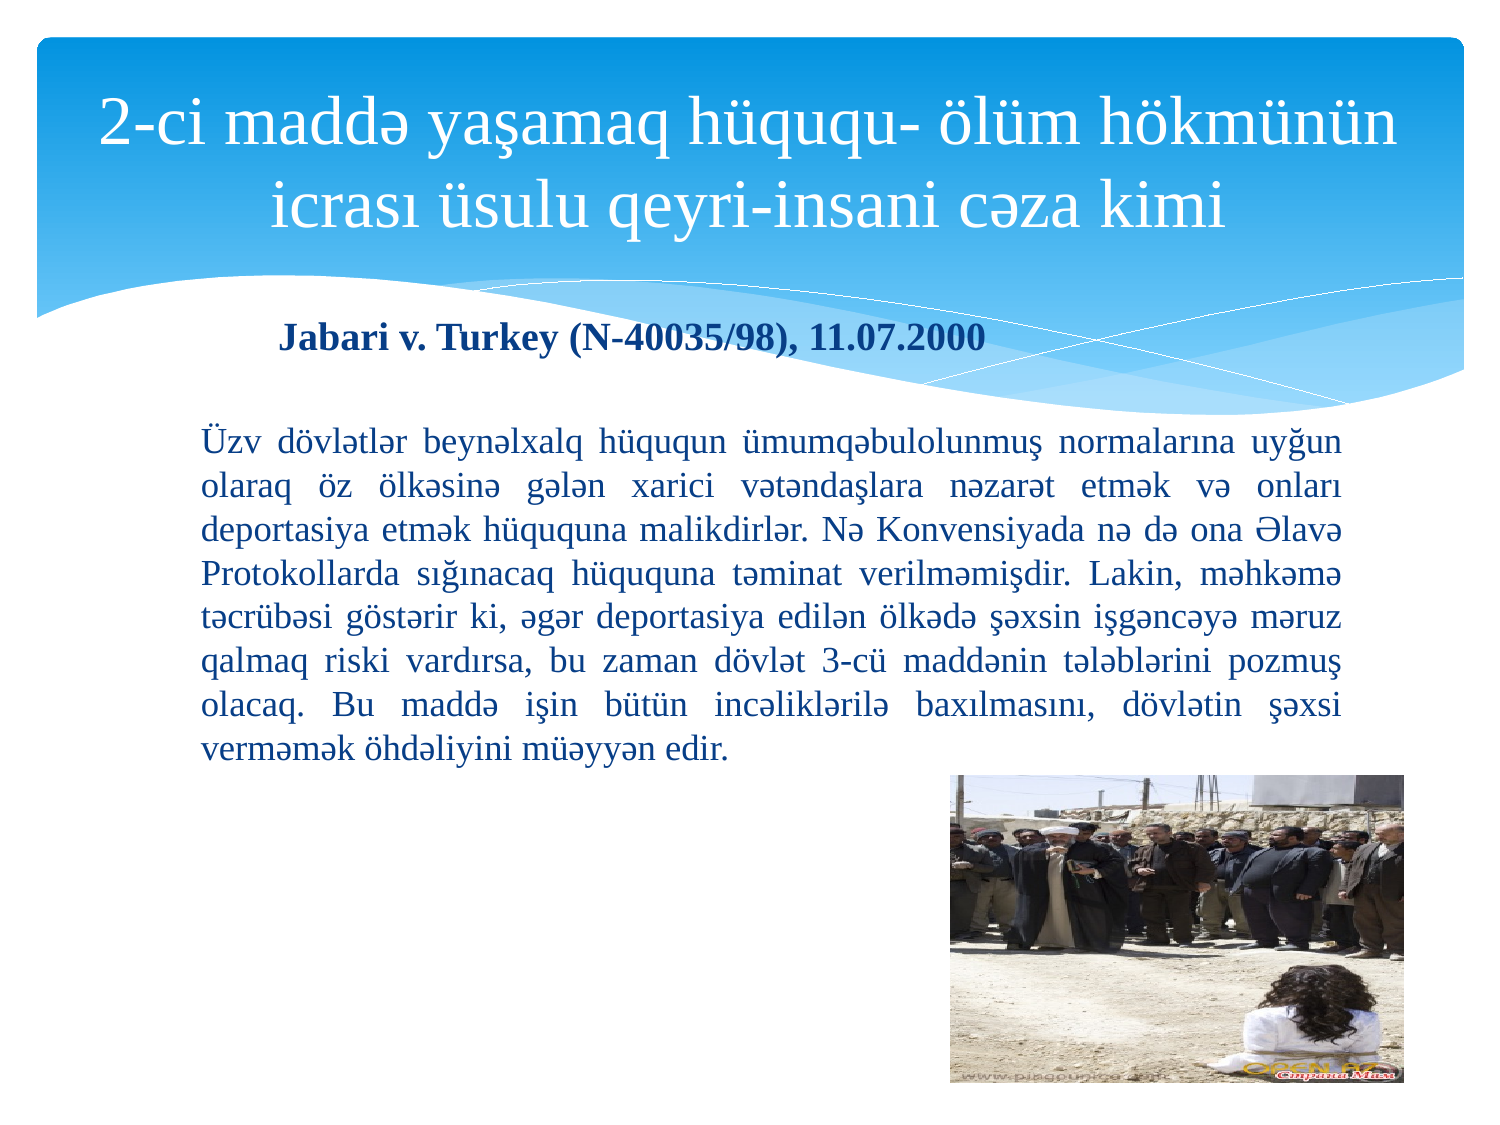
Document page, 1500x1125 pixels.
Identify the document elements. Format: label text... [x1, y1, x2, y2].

picture [950, 774, 1405, 1083]
title 2-ci maddə yaşamaq hüququ- ölüm hökmünün icrası üsulu qeyri-insani cəza kimi [75, 55, 1425, 261]
list Jabari v. Turkey (N-40035/98), 11.07.2000 Üzv dövlətlər beynəlxalq hüququn ümumqəbulolunmuş normalarına uyğun olaraq öz ölkəsinə gələn xarici vətəndaşlara nəzarət etmək və onları deportasiya etmək hüququna malikdirlər. Nə Konvensiyada nə də ona Əlavə Protokollarda sığınacaq hüququna təminat verilməmişdir. Lakin, məhkəmə təcrübəsi göstərir ki, əgər deportasiya edilən ölkədə şəxsin işgəncəyə məruz qalmaq riski vardırsa, bu zaman dövlət 3-cü maddənin tələblərini pozmuş olacaq. Bu maddə işin bütün incəliklərilə baxılmasını, dövlətin şəxsi verməmək öhdəliyini müəyyən edir. [143, 302, 1359, 787]
